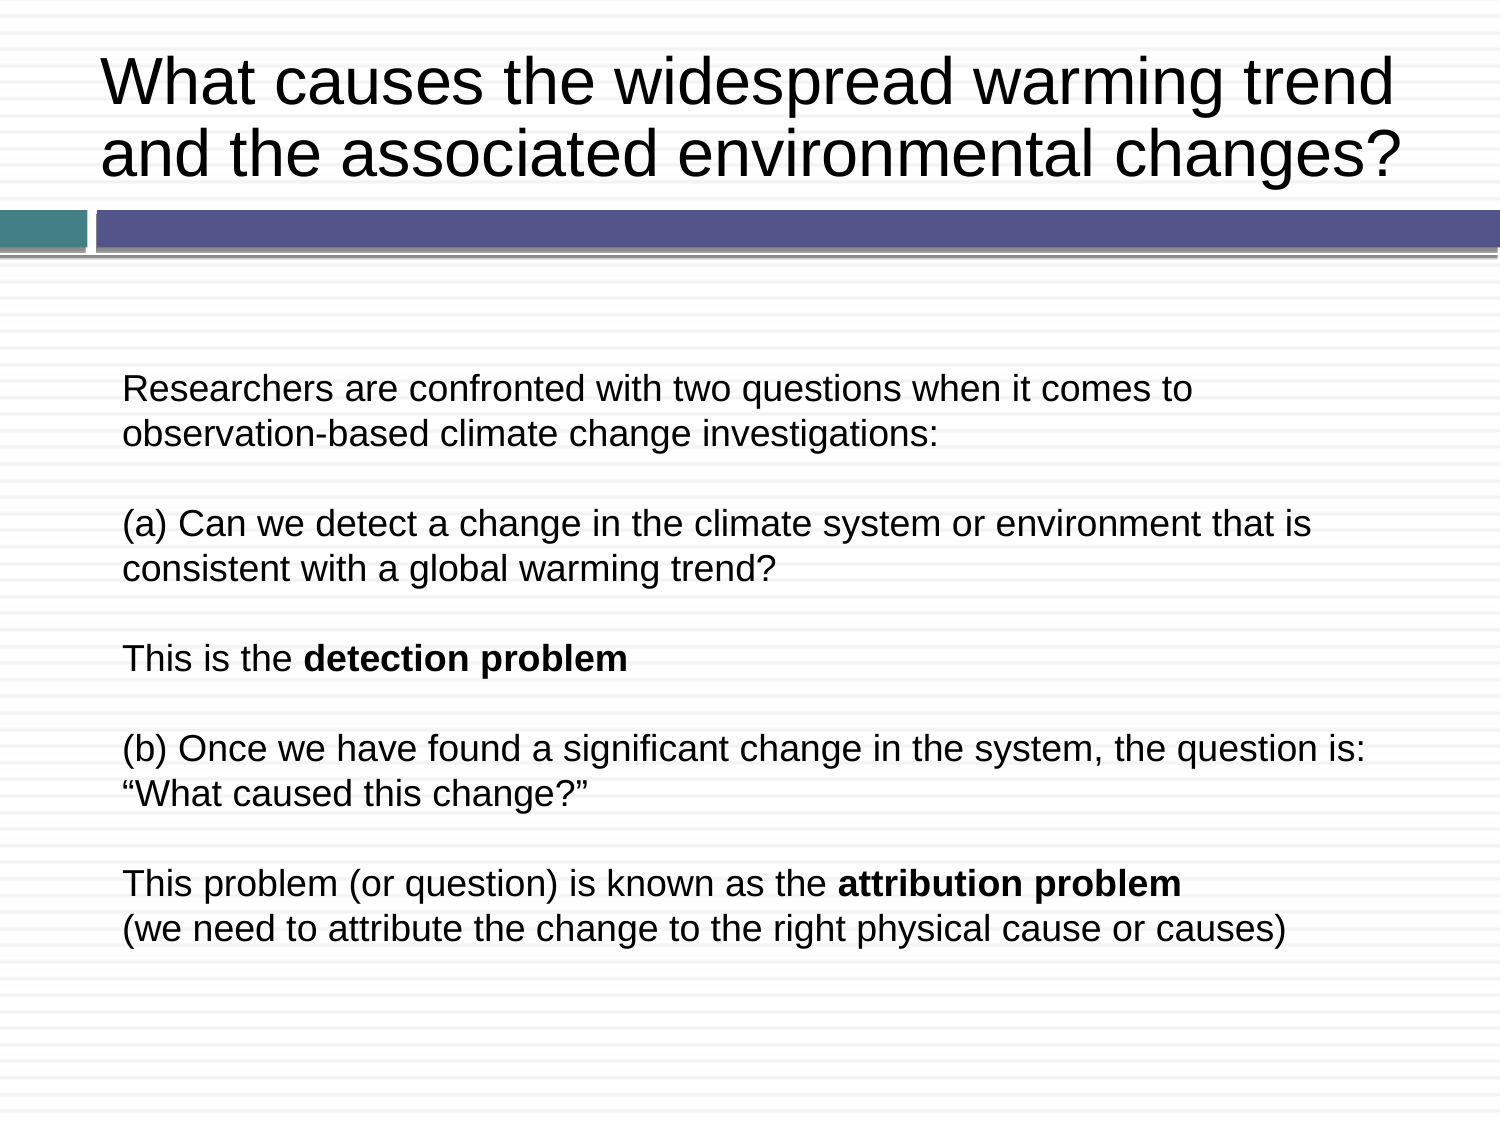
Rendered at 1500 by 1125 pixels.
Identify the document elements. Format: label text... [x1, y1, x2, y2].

picture [0, 255, 1500, 1125]
text_box Researchers are confronted with two questions when it comes to observation-based climate change investigations: (a) Can we detect a change in the climate system or environment that is consistent with a global warming trend? This is the detection problem (b) Once we have found a significant change in the system, the question is: “What caused this change?” This problem (or question) is known as the attribution problem (we need to attribute the change to the right physical cause or causes) [107, 356, 1382, 1002]
title What causes the widespread warming trend and the associated environmental changes? [100, 37, 1487, 200]
picture [0, 0, 1500, 202]
